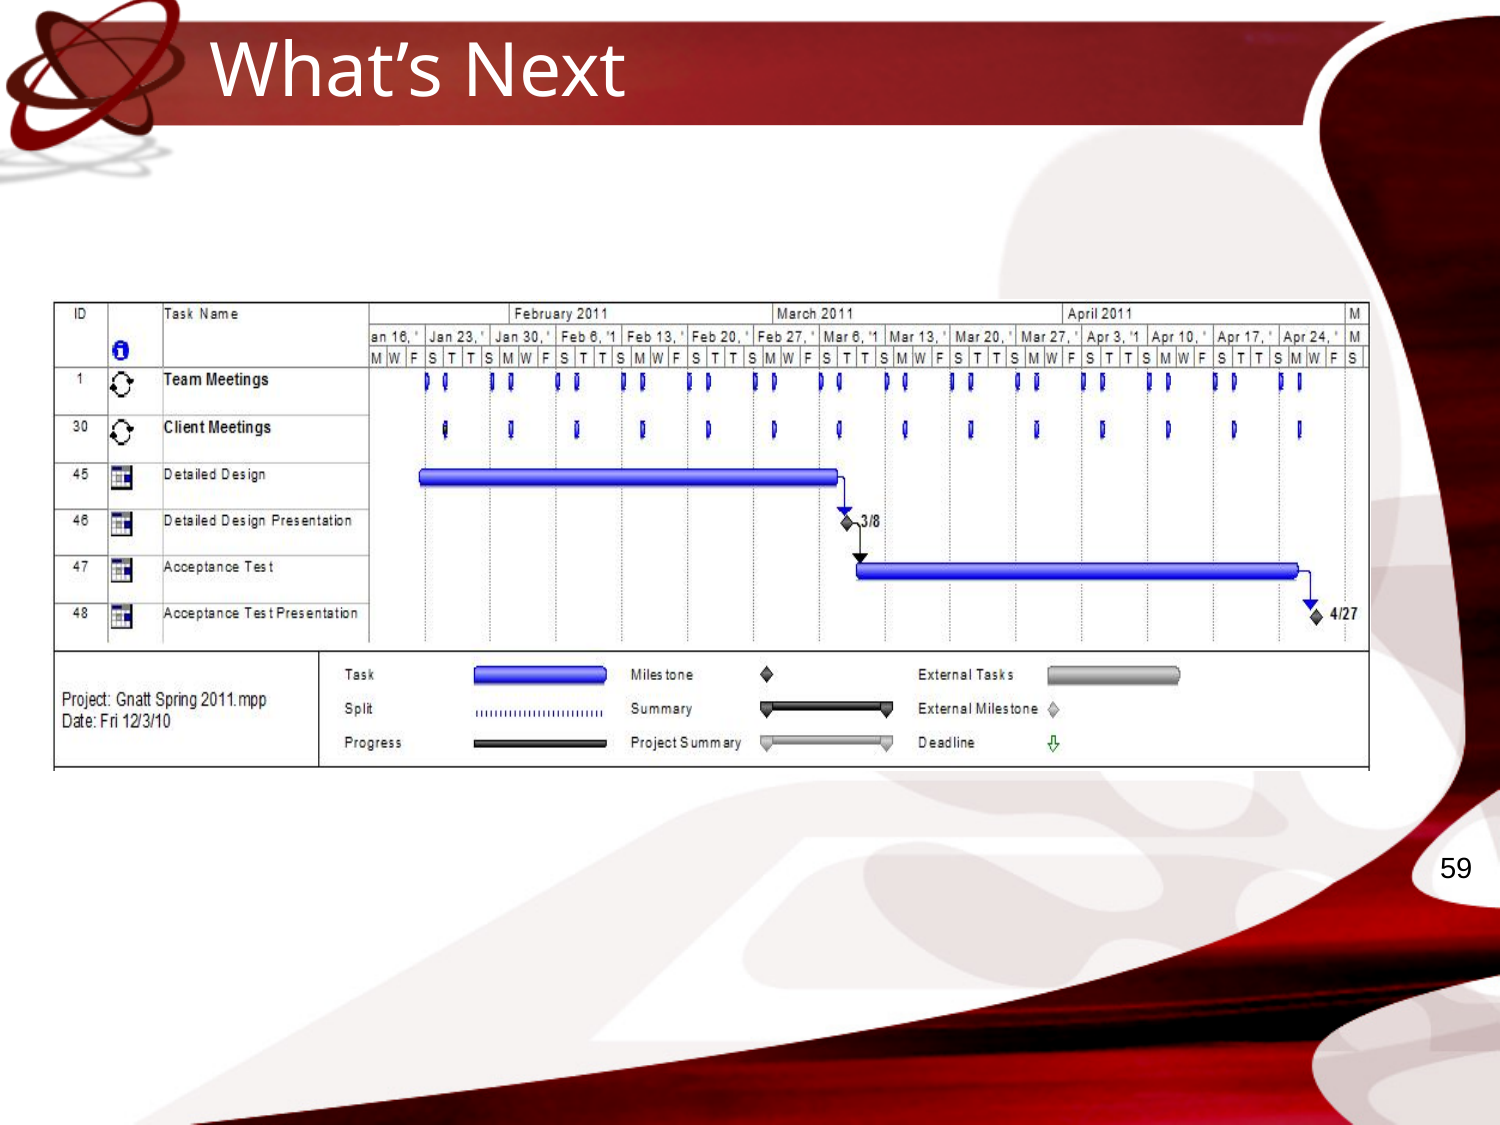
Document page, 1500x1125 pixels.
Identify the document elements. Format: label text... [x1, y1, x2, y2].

slide_number 59 [1424, 833, 1500, 912]
title What’s Next [194, 13, 1294, 132]
picture [0, 0, 1500, 1125]
